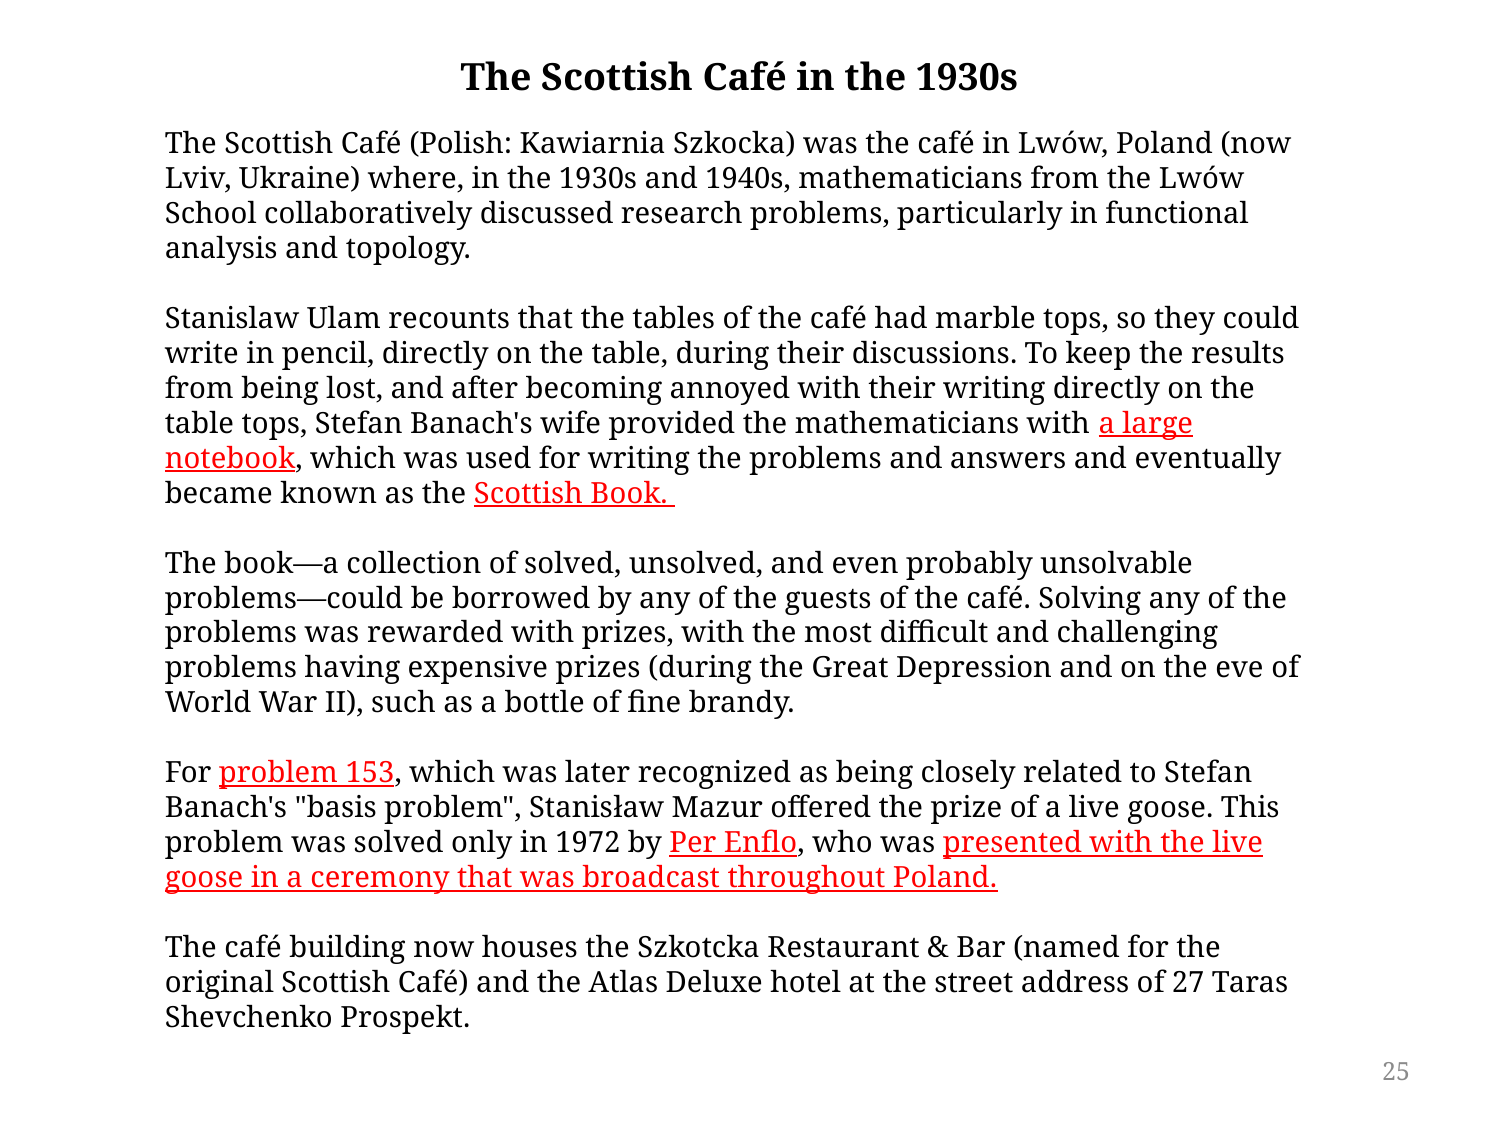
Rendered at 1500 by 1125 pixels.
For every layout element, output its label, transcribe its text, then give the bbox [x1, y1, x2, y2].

slide_number 25 [1074, 1042, 1425, 1103]
text_box The Scottish Café in the 1930s [114, 45, 1365, 106]
text_box The Scottish Café (Polish: Kawiarnia Szkocka) was the café in Lwów, Poland (now Lviv, Ukraine) where, in the 1930s and 1940s, mathematicians from the Lwów School collaboratively discussed research problems, particularly in functional analysis and topology. Stanislaw Ulam recounts that the tables of the café had marble tops, so they could write in pencil, directly on the table, during their discussions. To keep the results from being lost, and after becoming annoyed with their writing directly on the table tops, Stefan Banach's wife provided the mathematicians with a large notebook, which was used for writing the problems and answers and eventually became known as the Scottish Book. The book—a collection of solved, unsolved, and even probably unsolvable problems—could be borrowed by any of the guests of the café. Solving any of the problems was rewarded with prizes, with the most difficult and challenging problems having expensive prizes (during the Great Depression and on the eve of World War II), such as a bottle of fine brandy. For problem 153, which was later recognized as being closely related to Stefan Banach's "basis problem", Stanisław Mazur offered the prize of a live goose. This problem was solved only in 1972 by Per Enflo, who was presented with the live goose in a ceremony that was broadcast throughout Poland. The café building now houses the Szkotcka Restaurant & Bar (named for the original Scottish Café) and the Atlas Deluxe hotel at the street address of 27 Taras Shevchenko Prospekt. [149, 106, 1334, 1041]
